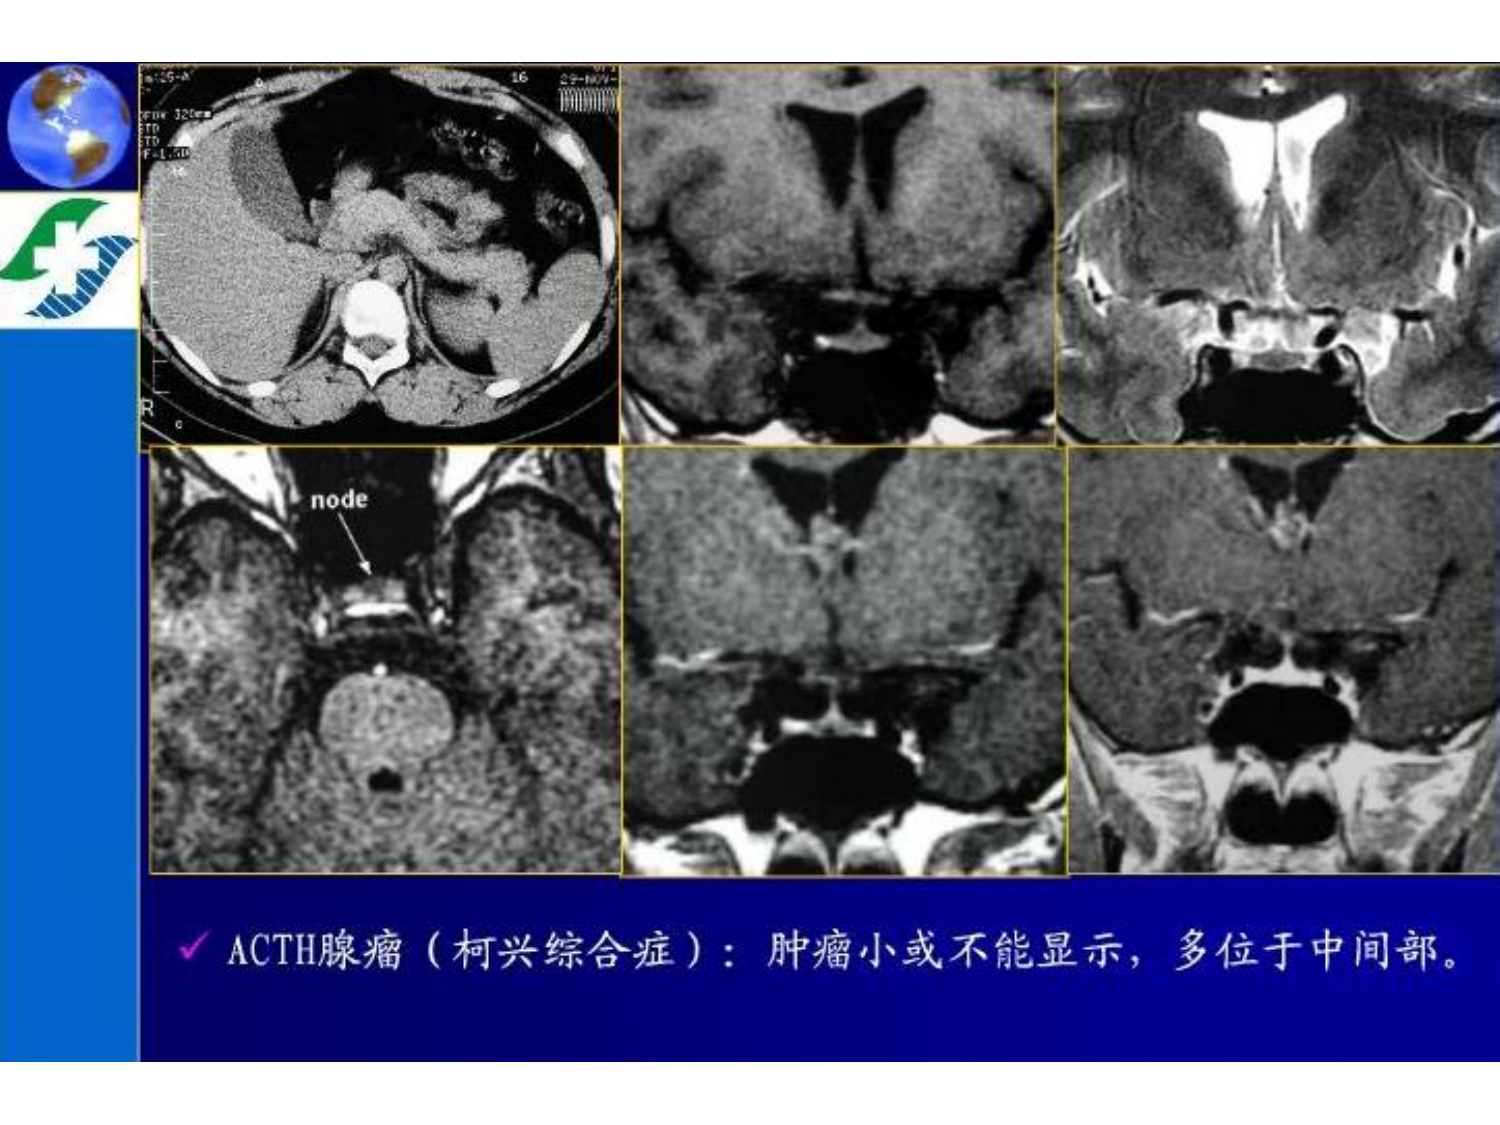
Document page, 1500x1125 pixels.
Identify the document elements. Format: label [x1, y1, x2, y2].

picture [0, 62, 1500, 1062]
